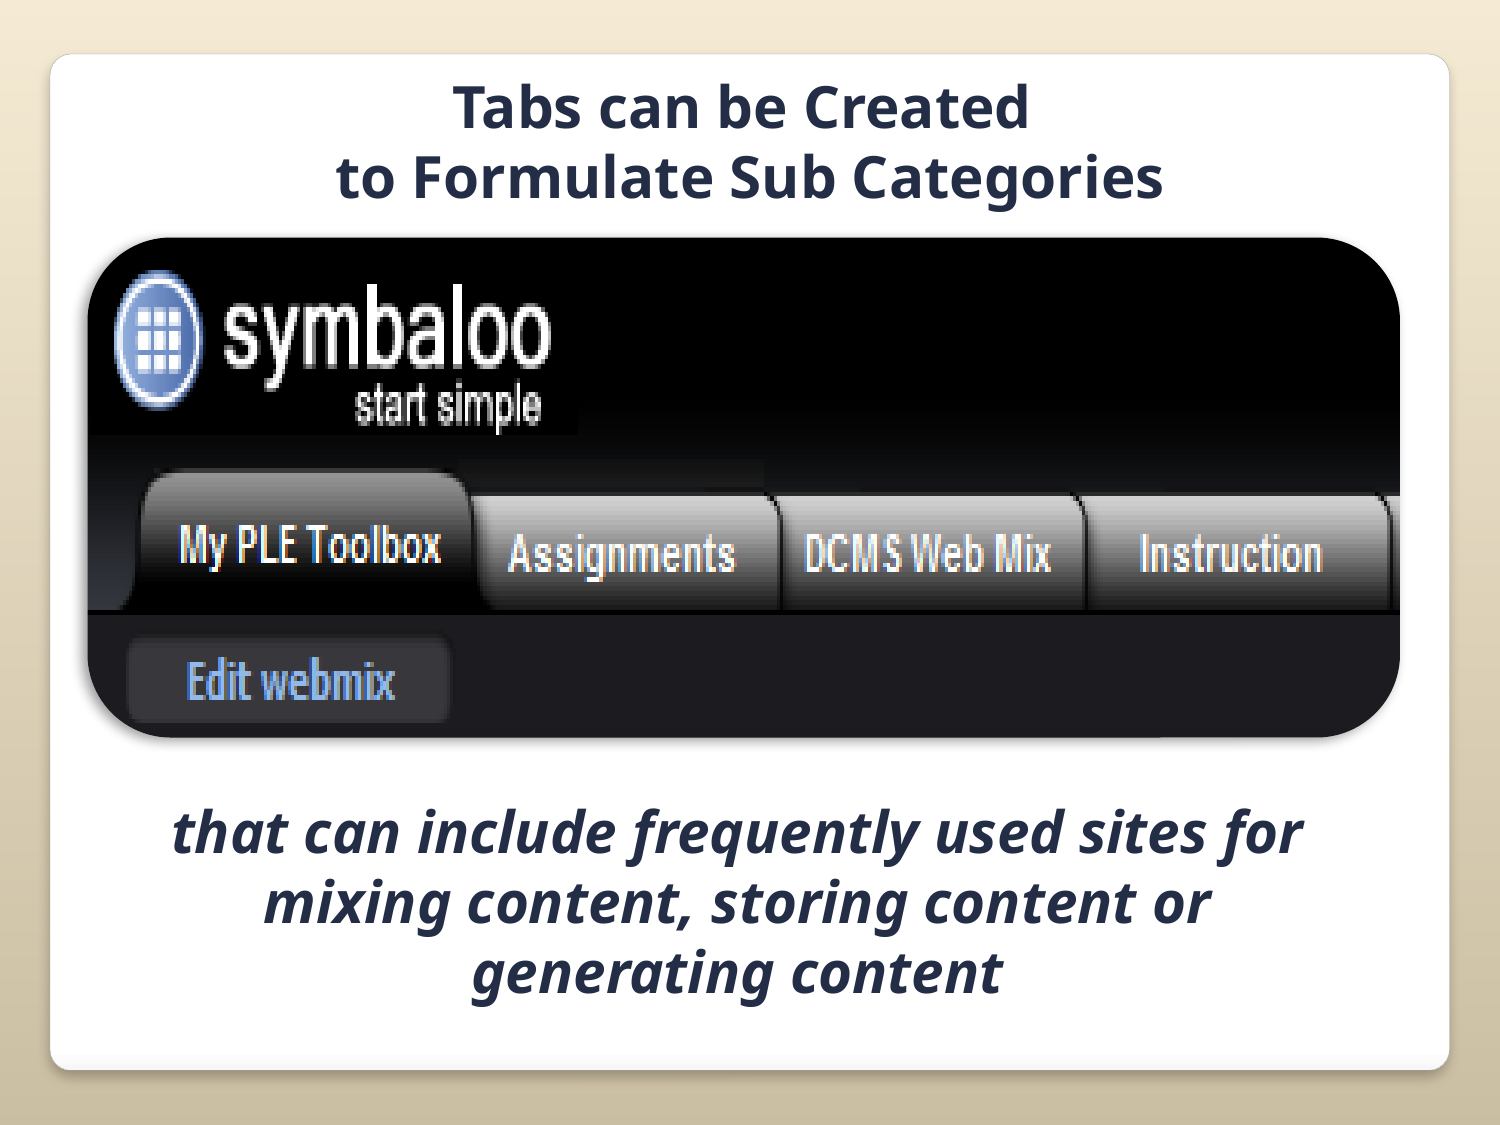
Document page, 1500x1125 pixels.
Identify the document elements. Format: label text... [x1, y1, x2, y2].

picture [86, 236, 1401, 739]
text_box that can include frequently used sites for mixing content, storing content or generating content [112, 787, 1363, 1013]
text_box Tabs can be Created to Formulate Sub Categories [50, 62, 1450, 263]
